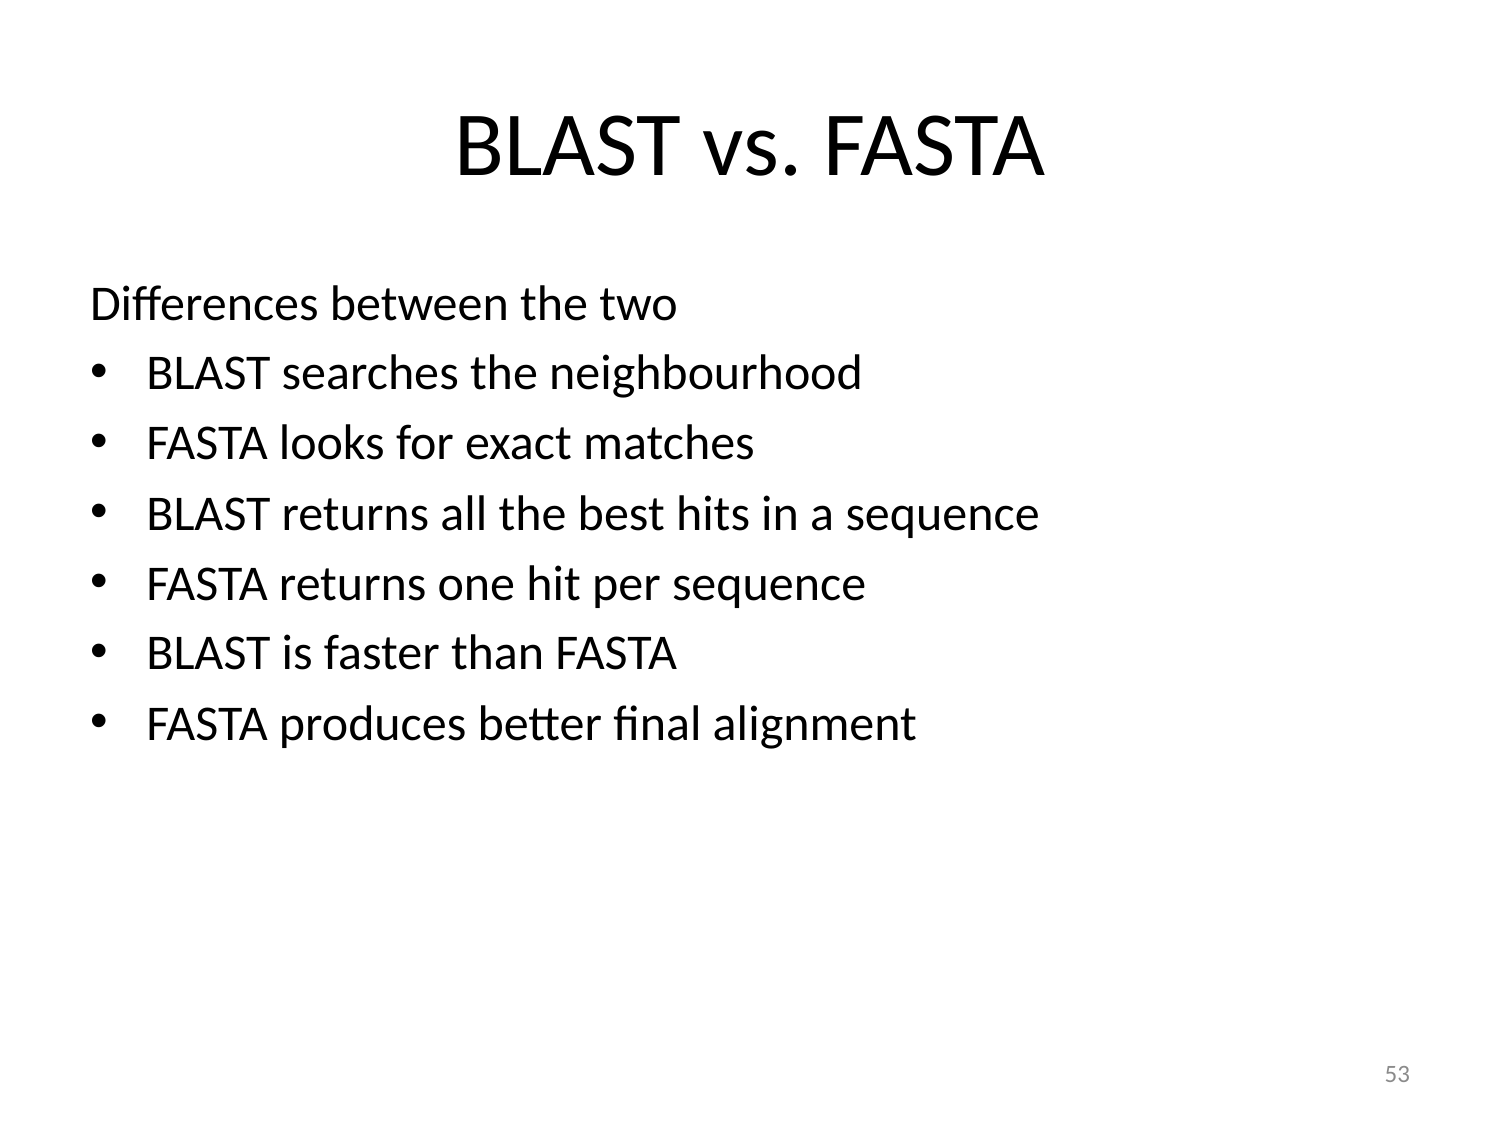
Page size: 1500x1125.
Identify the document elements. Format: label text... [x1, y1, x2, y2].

list Differences between the two BLAST searches the neighbourhood FASTA looks for exact matches BLAST returns all the best hits in a sequence FASTA returns one hit per sequence BLAST is faster than FASTA FASTA produces better final alignment [75, 262, 1425, 1005]
slide_number 53 [1074, 1042, 1425, 1103]
title BLAST vs. FASTA [75, 45, 1425, 233]
